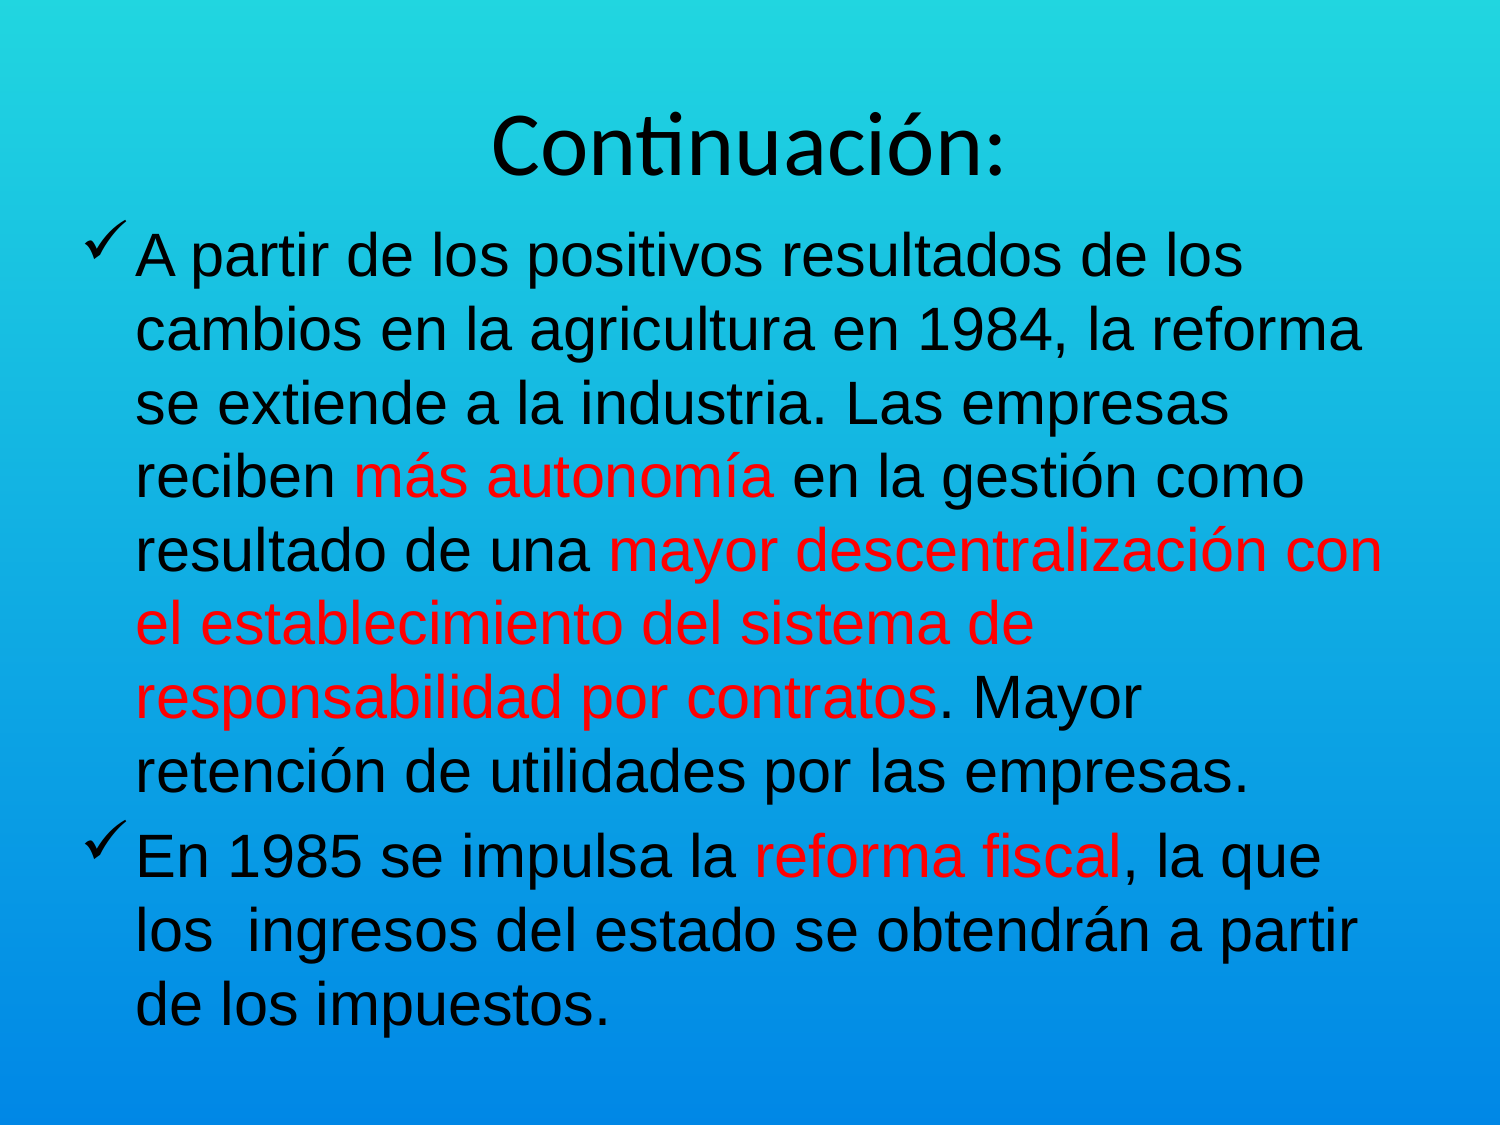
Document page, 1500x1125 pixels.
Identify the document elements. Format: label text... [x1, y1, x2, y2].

list A partir de los positivos resultados de los cambios en la agricultura en 1984, la reforma se extiende a la industria. Las empresas reciben más autonomía en la gestión como resultado de una mayor descentralización con el establecimiento del sistema de responsabilidad por contratos. Mayor retención de utilidades por las empresas. En 1985 se impulsa la reforma fiscal, la que los ingresos del estado se obtendrán a partir de los impuestos. [64, 208, 1427, 1059]
title Continuación: [75, 45, 1425, 208]
